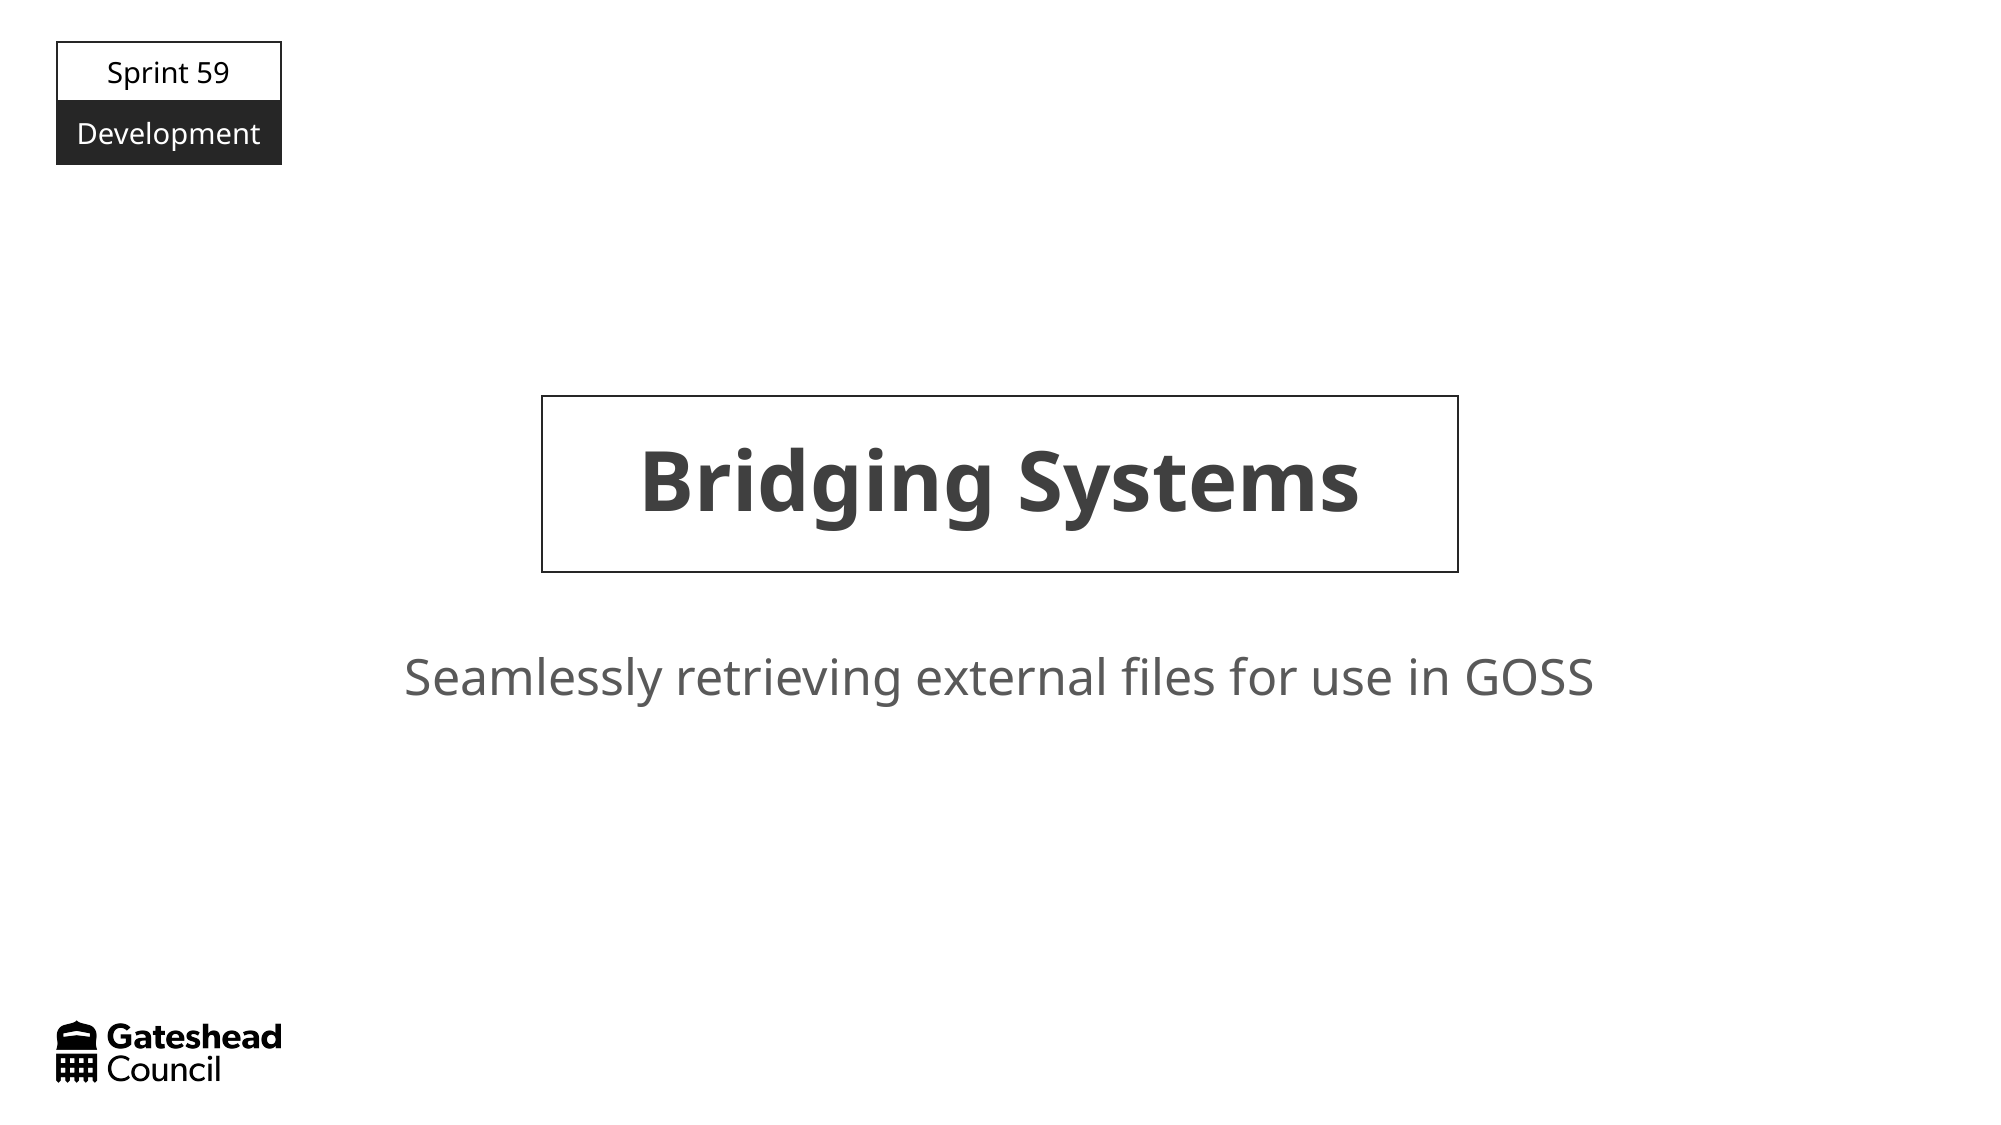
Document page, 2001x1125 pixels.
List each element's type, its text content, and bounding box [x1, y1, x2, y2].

text_box Sprint 59 [56, 41, 282, 100]
text_box Bridging Systems [0, 396, 2000, 573]
picture [56, 1020, 281, 1083]
text_box Development [56, 100, 282, 165]
text_box Seamlessly retrieving external files for use in GOSS [0, 637, 2000, 713]
